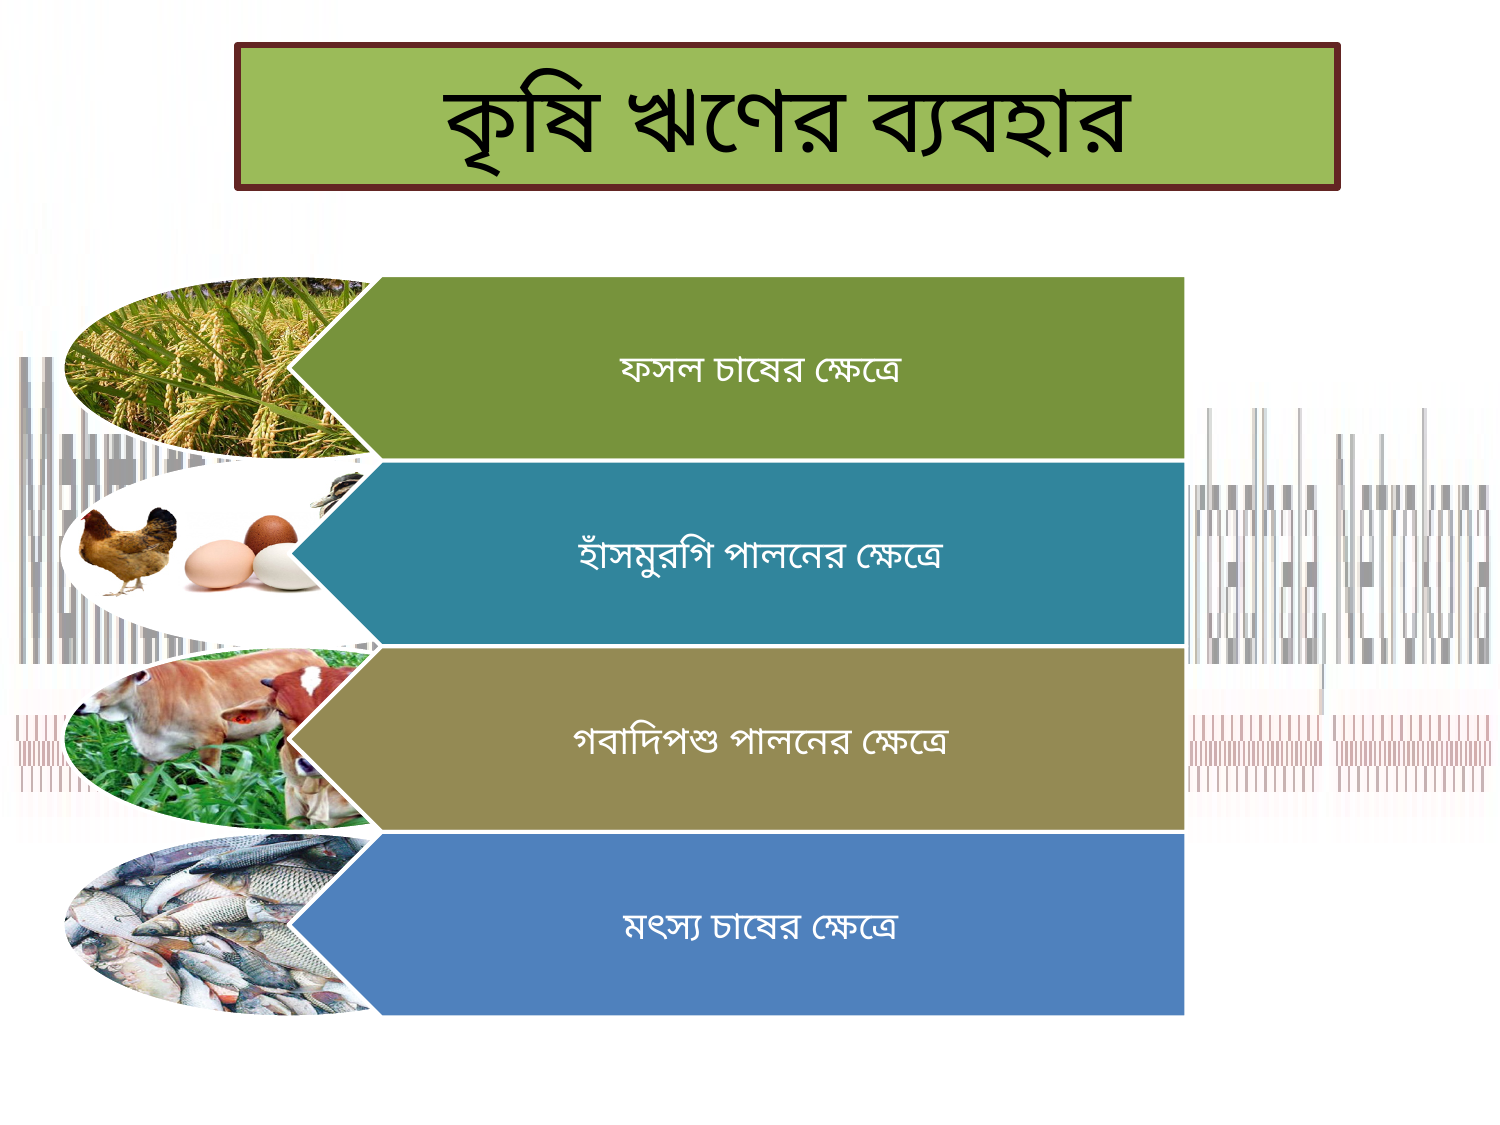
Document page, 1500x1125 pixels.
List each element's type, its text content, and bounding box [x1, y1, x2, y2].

title কৃষি ঋণের ব্যবহার [237, 45, 1338, 188]
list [62, 274, 1413, 1018]
